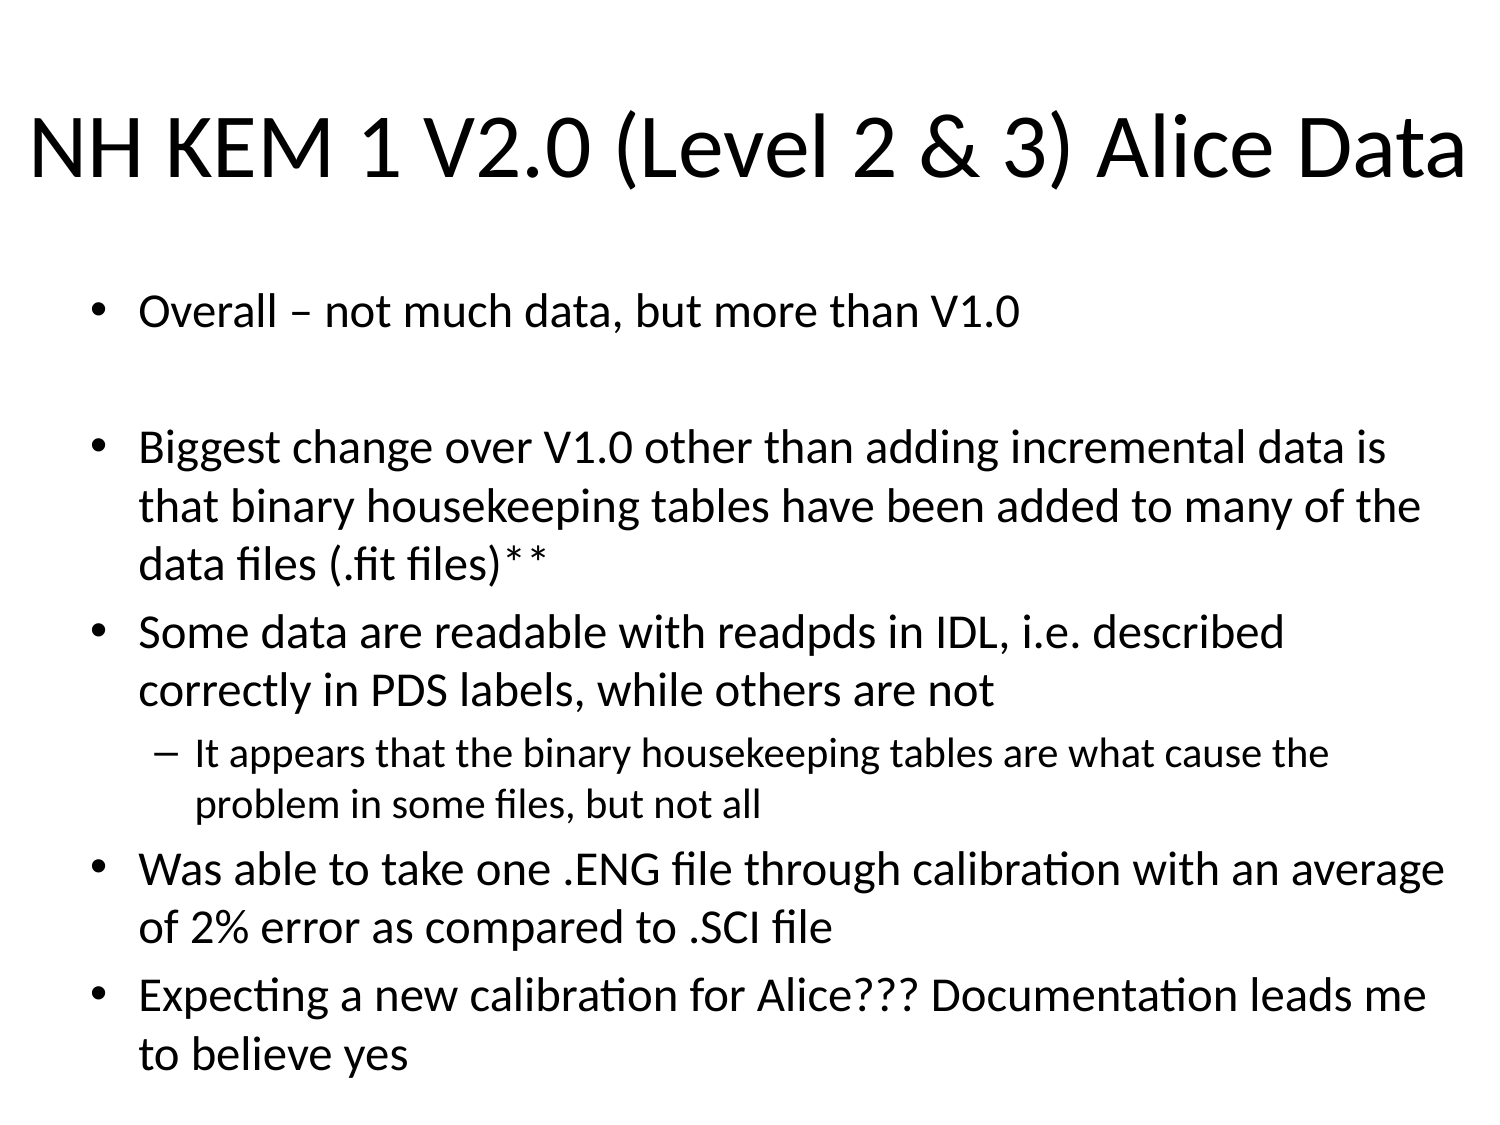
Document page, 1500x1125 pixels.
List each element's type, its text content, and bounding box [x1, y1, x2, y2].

title NH KEM 1 V2.0 (Level 2 & 3) Alice Data [0, 45, 1500, 237]
list Overall – not much data, but more than V1.0 Biggest change over V1.0 other than adding incremental data is that binary housekeeping tables have been added to many of the data files (.fit files)** Some data are readable with readpds in IDL, i.e. described correctly in PDS labels, while others are not It appears that the binary housekeeping tables are what cause the problem in some files, but not all Was able to take one .ENG file through calibration with an average of 2% error as compared to .SCI file Expecting a new calibration for Alice??? Documentation leads me to believe yes [75, 271, 1467, 1089]
